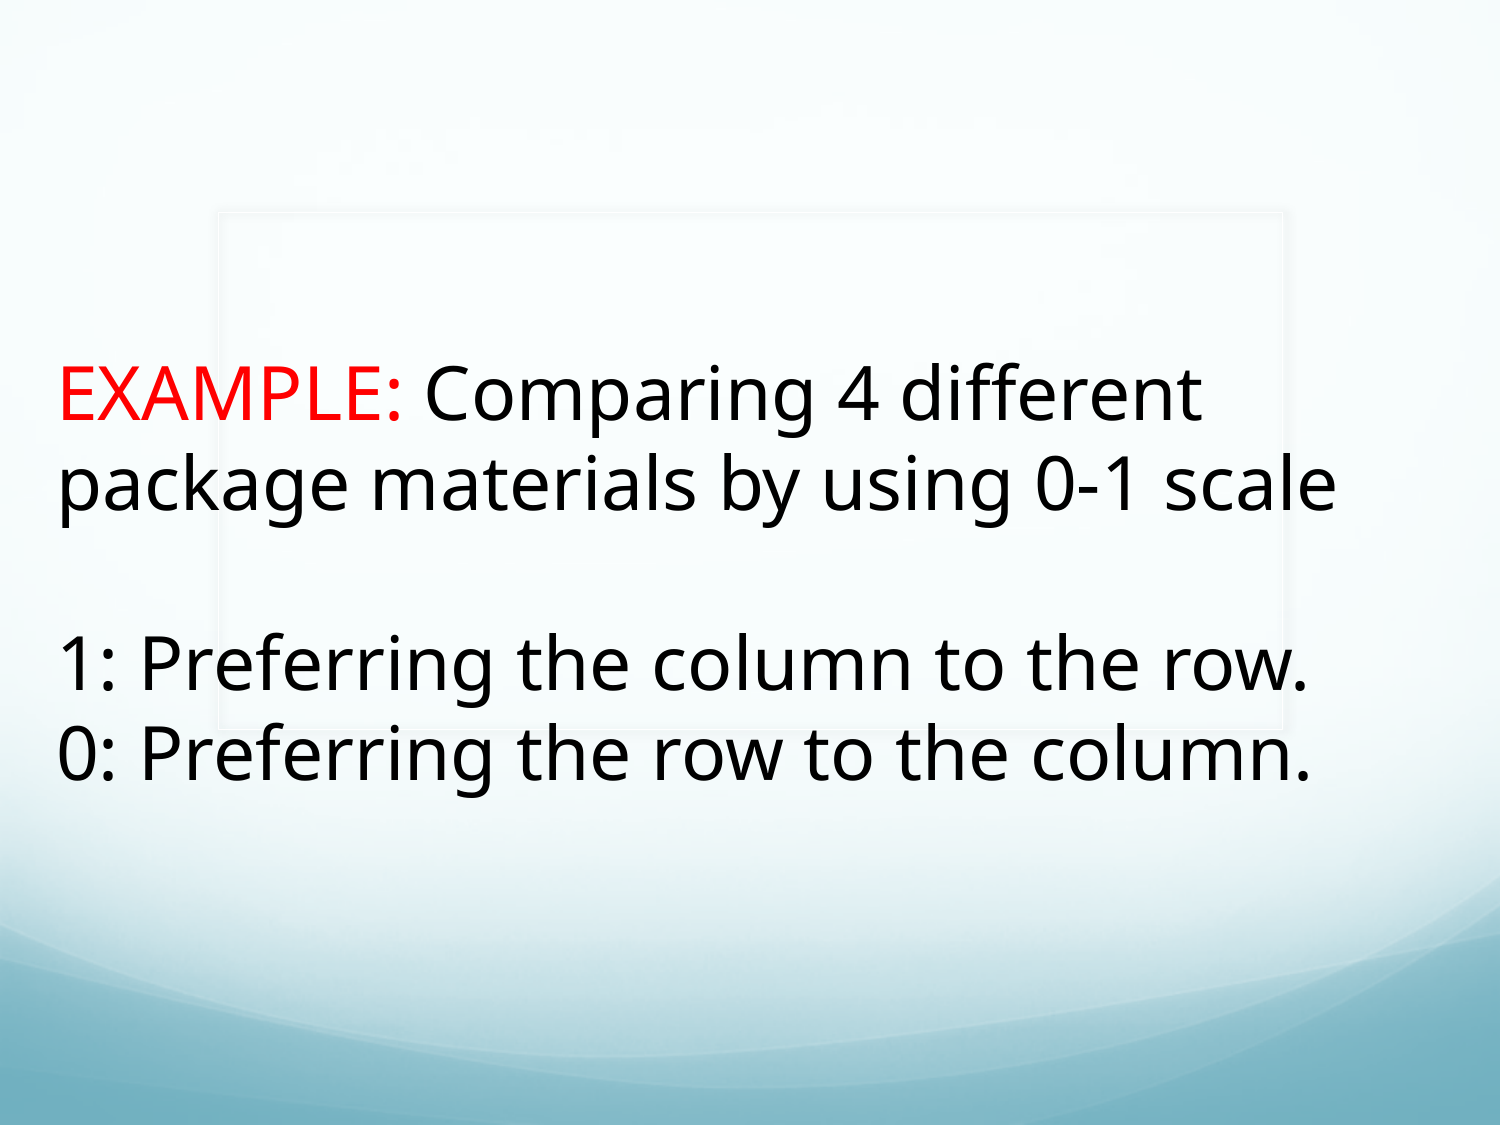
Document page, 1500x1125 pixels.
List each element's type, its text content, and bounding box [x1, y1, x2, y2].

text_box EXAMPLE: Comparing 4 different package materials by using 0-1 scale 1: Preferring the column to the row. 0: Preferring the row to the column. [41, 338, 1471, 803]
